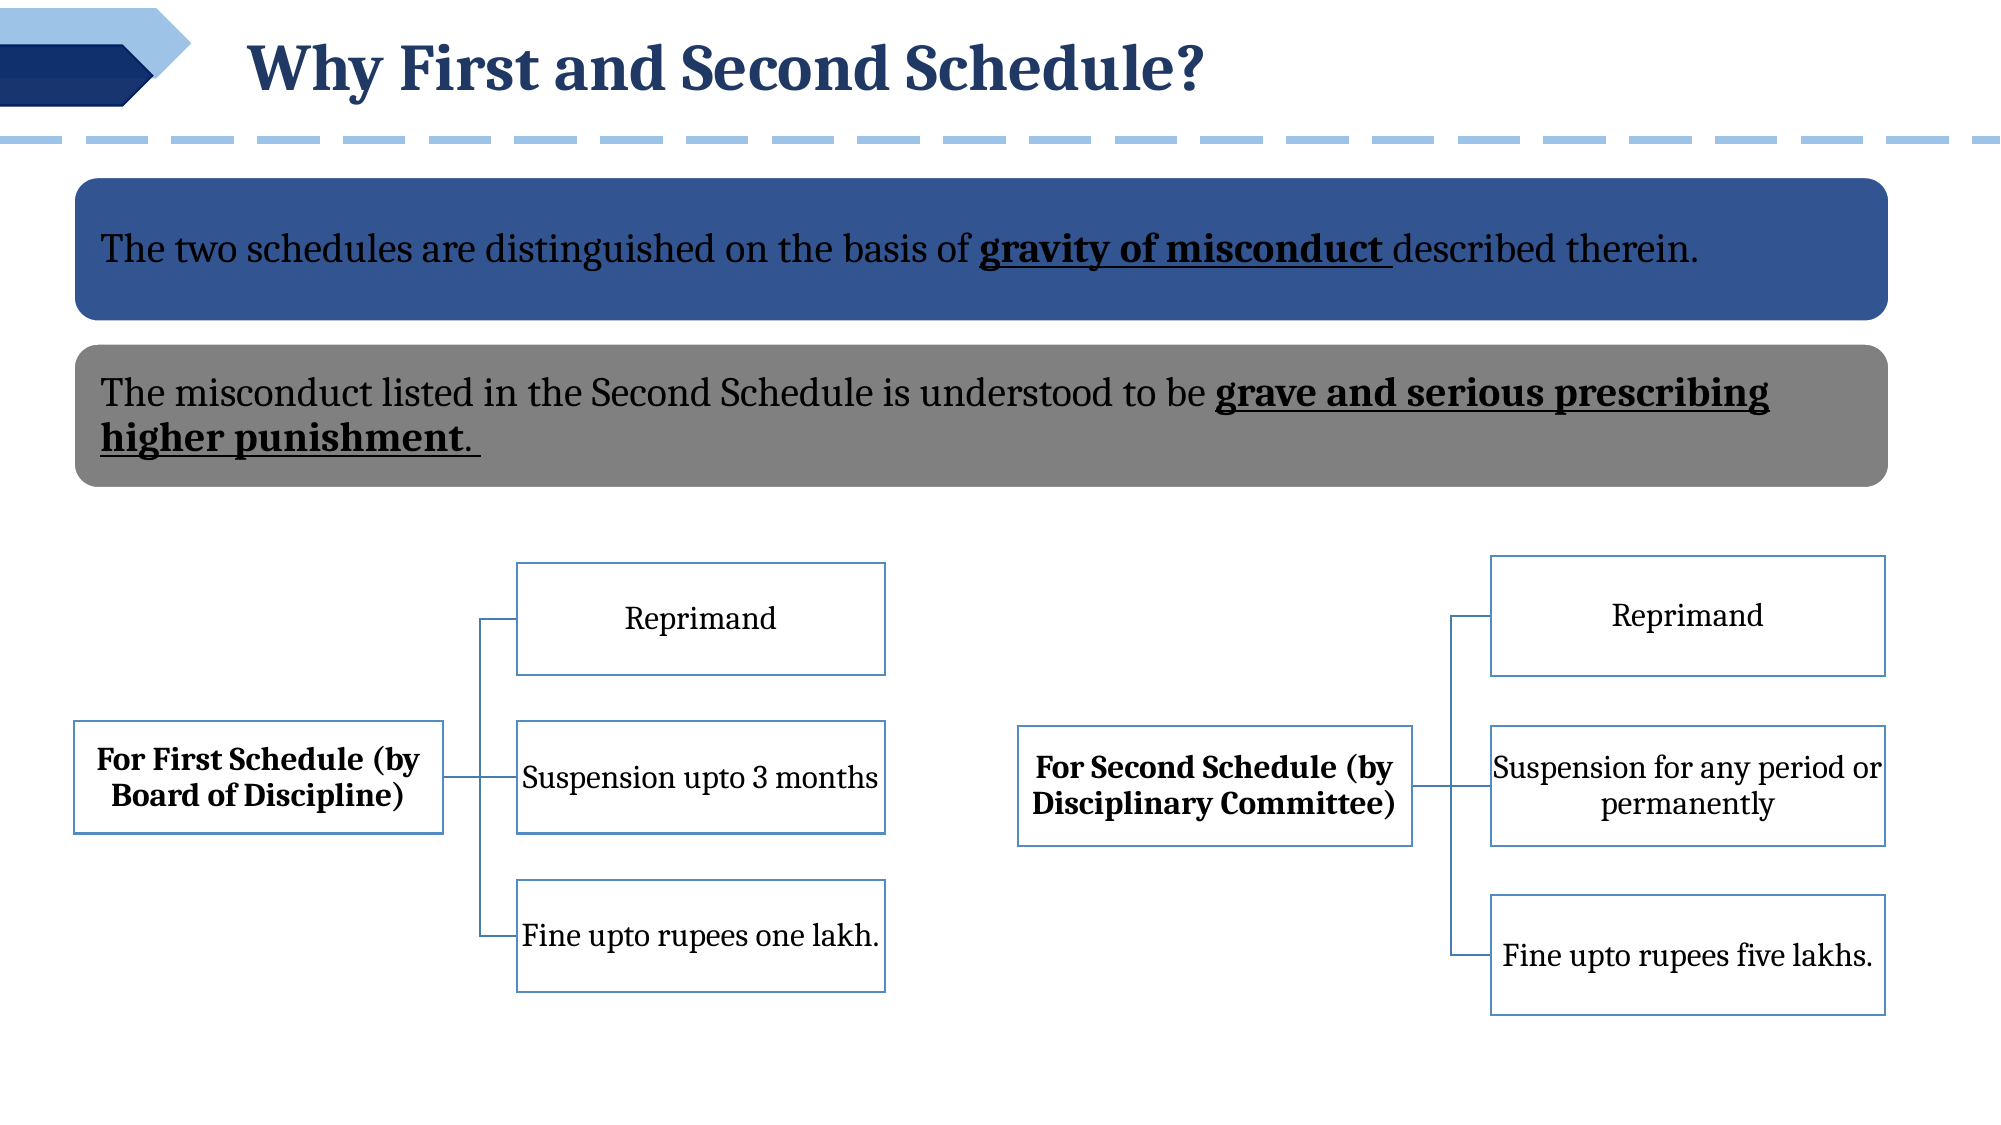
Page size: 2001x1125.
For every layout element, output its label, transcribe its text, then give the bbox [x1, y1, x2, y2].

text_box [0, 44, 154, 107]
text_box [73, 466, 886, 1089]
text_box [73, 174, 1890, 491]
text_box Why First and Second Schedule? [233, 16, 1863, 111]
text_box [1017, 492, 1886, 1079]
text_box [0, 8, 192, 79]
